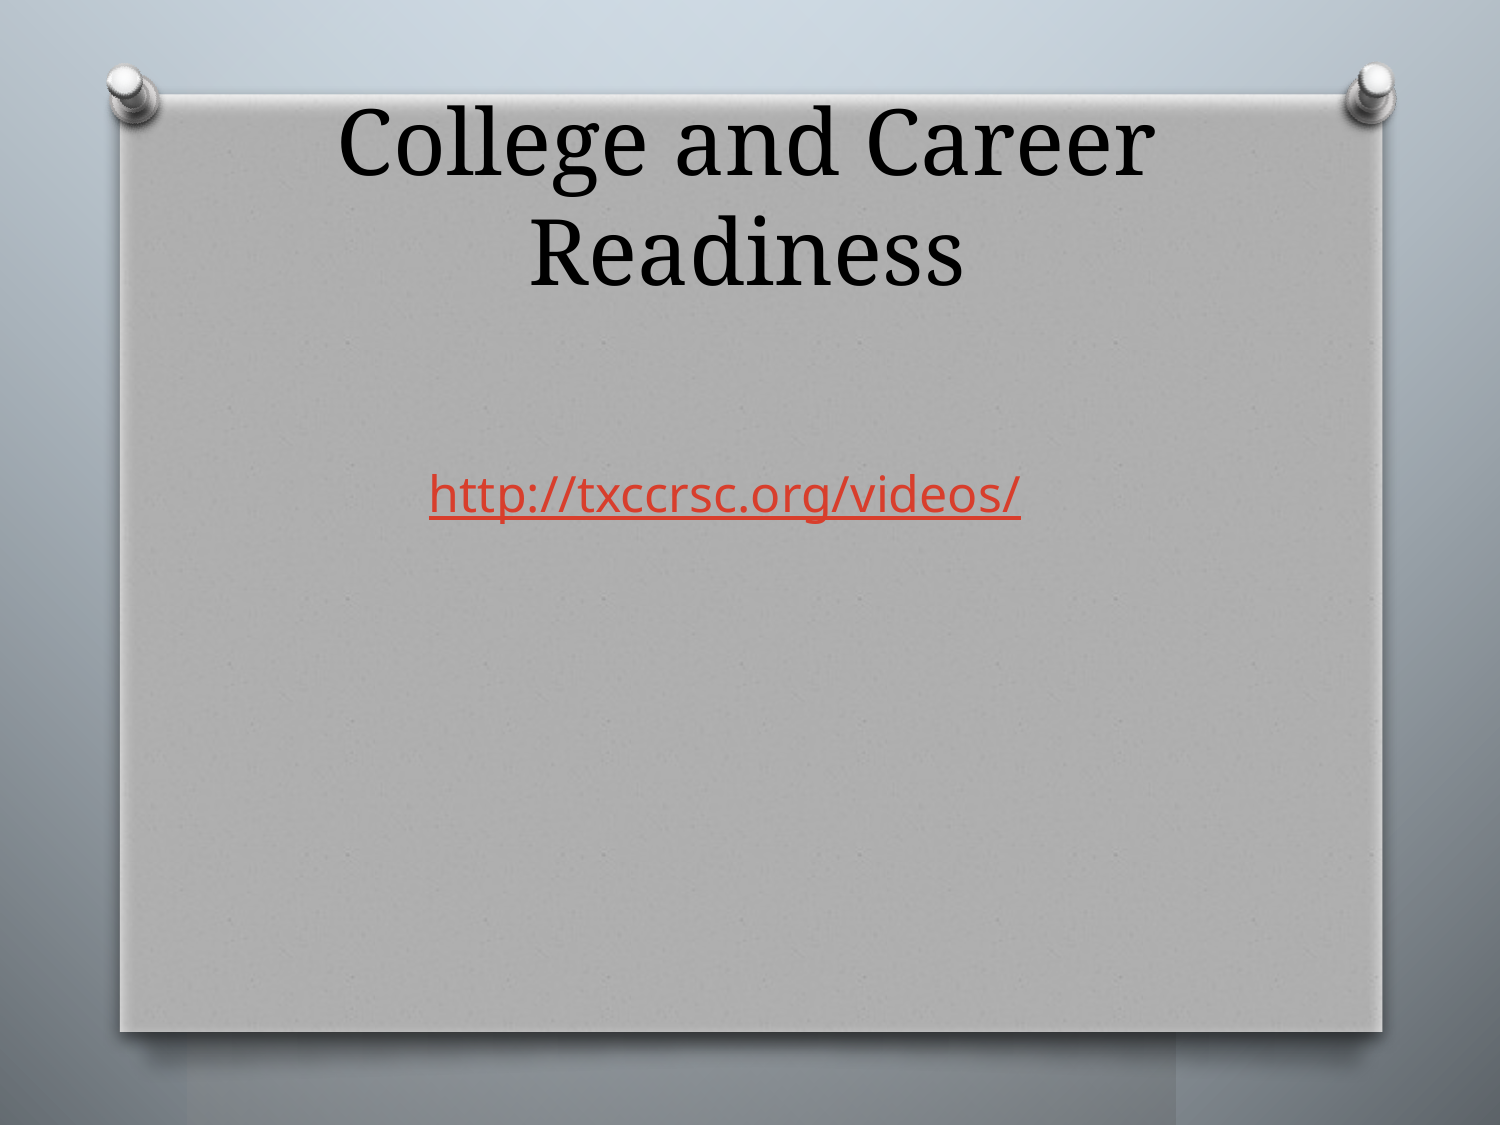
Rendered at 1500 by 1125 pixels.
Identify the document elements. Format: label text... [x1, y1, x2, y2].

picture [1317, 35, 1439, 144]
picture [75, 29, 198, 131]
list http://txccrsc.org/videos/ [50, 174, 1400, 655]
title College and Career Readiness [111, 99, 1383, 174]
